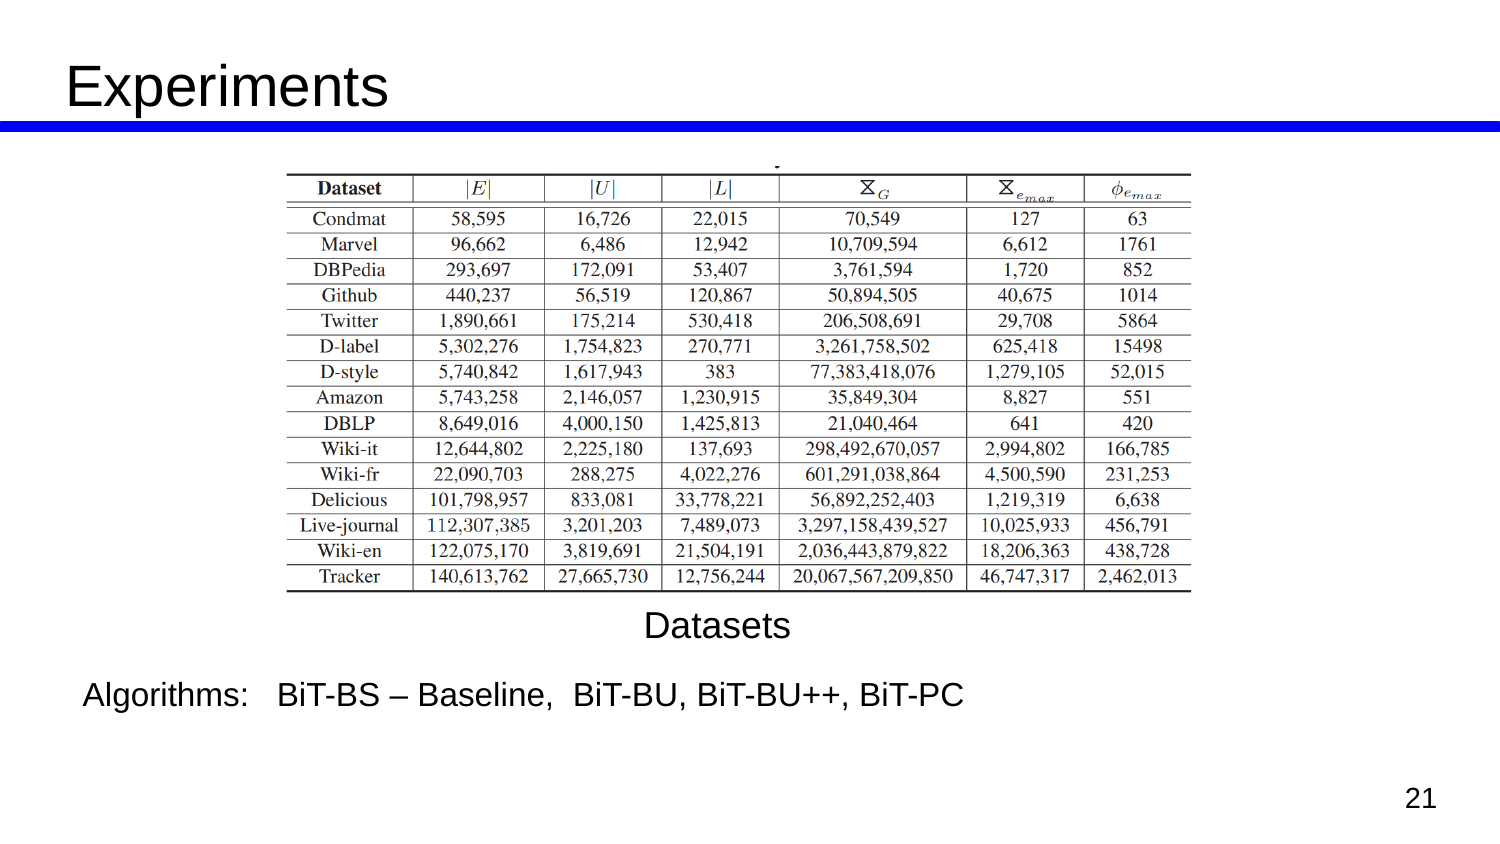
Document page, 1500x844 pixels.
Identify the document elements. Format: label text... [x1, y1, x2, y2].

text_box Algorithms: BiT-BS – Baseline, BiT-BU, BiT-BU++, BiT-PC [67, 665, 1127, 761]
picture [0, 121, 1500, 133]
title Experiments [50, 32, 1448, 119]
picture [252, 166, 1248, 596]
slide_number 21 [1389, 764, 1480, 830]
text_box Datasets [586, 604, 1200, 654]
